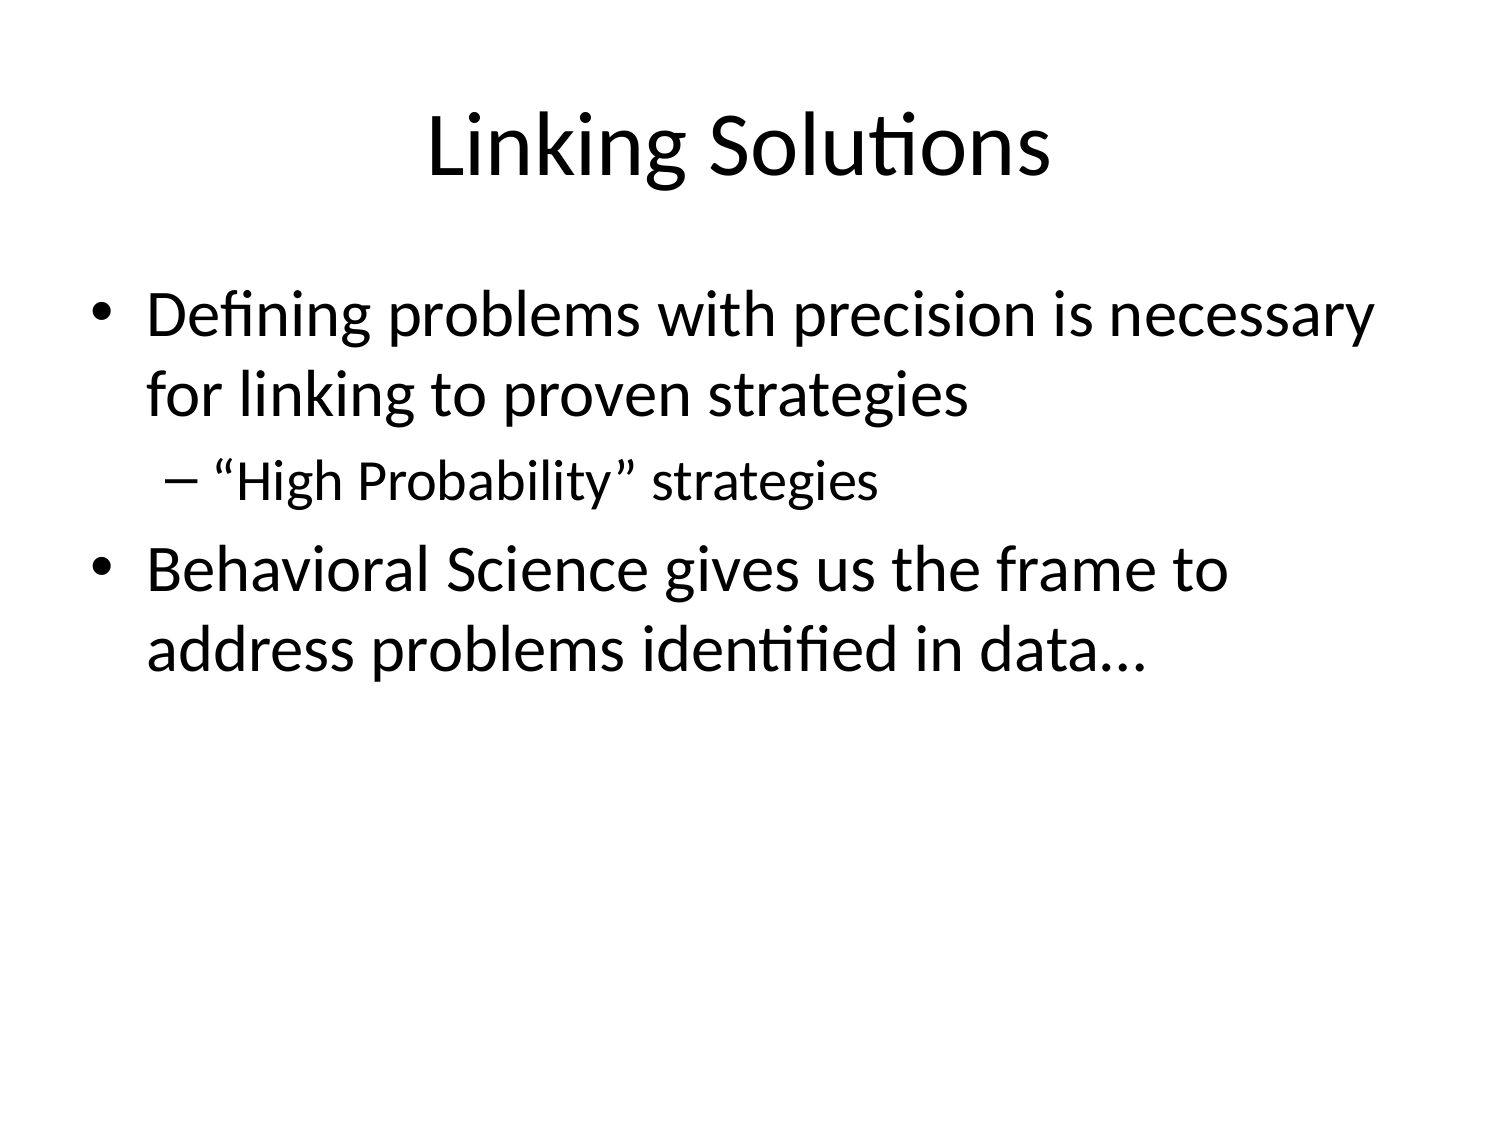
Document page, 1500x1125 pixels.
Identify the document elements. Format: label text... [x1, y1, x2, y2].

list Defining problems with precision is necessary for linking to proven strategies “High Probability” strategies Behavioral Science gives us the frame to address problems identified in data… [75, 262, 1425, 1005]
title Linking Solutions [75, 45, 1425, 233]
